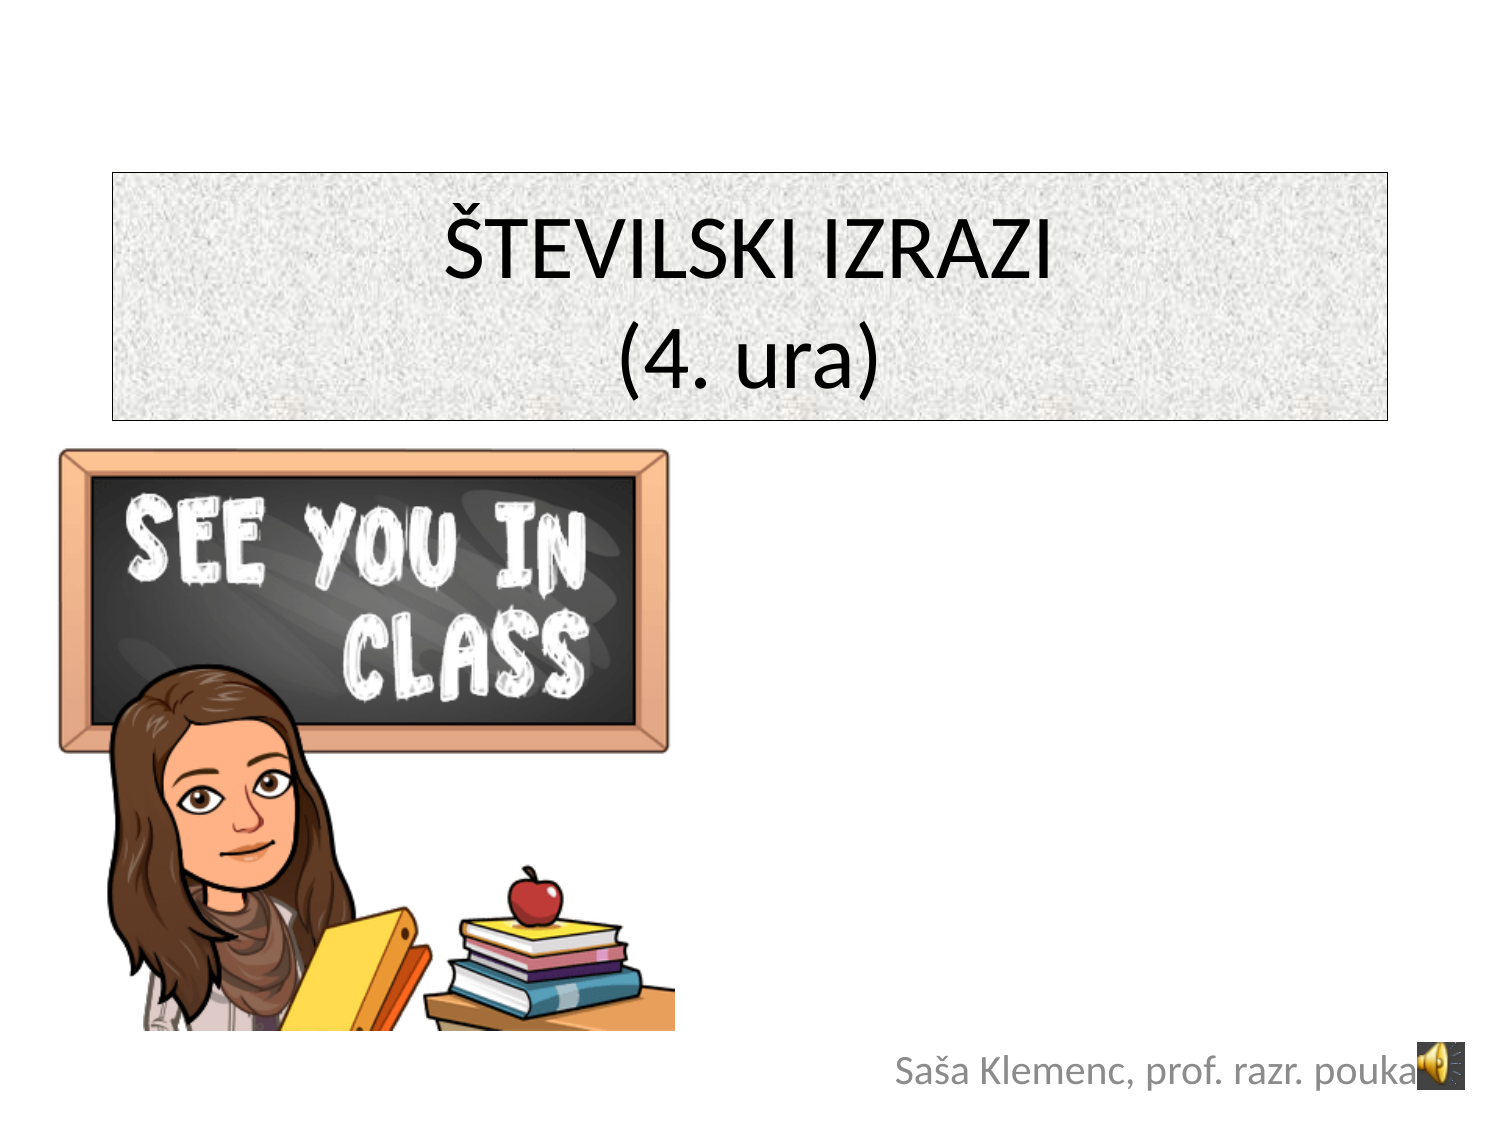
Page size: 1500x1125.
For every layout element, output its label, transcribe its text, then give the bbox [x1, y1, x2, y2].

subtitle Saša Klemenc, prof. razr. pouka [738, 1035, 1471, 1125]
picture [1415, 1040, 1467, 1092]
picture [52, 408, 676, 1031]
title ŠTEVILSKI IZRAZI (4. ura) [112, 172, 1388, 421]
